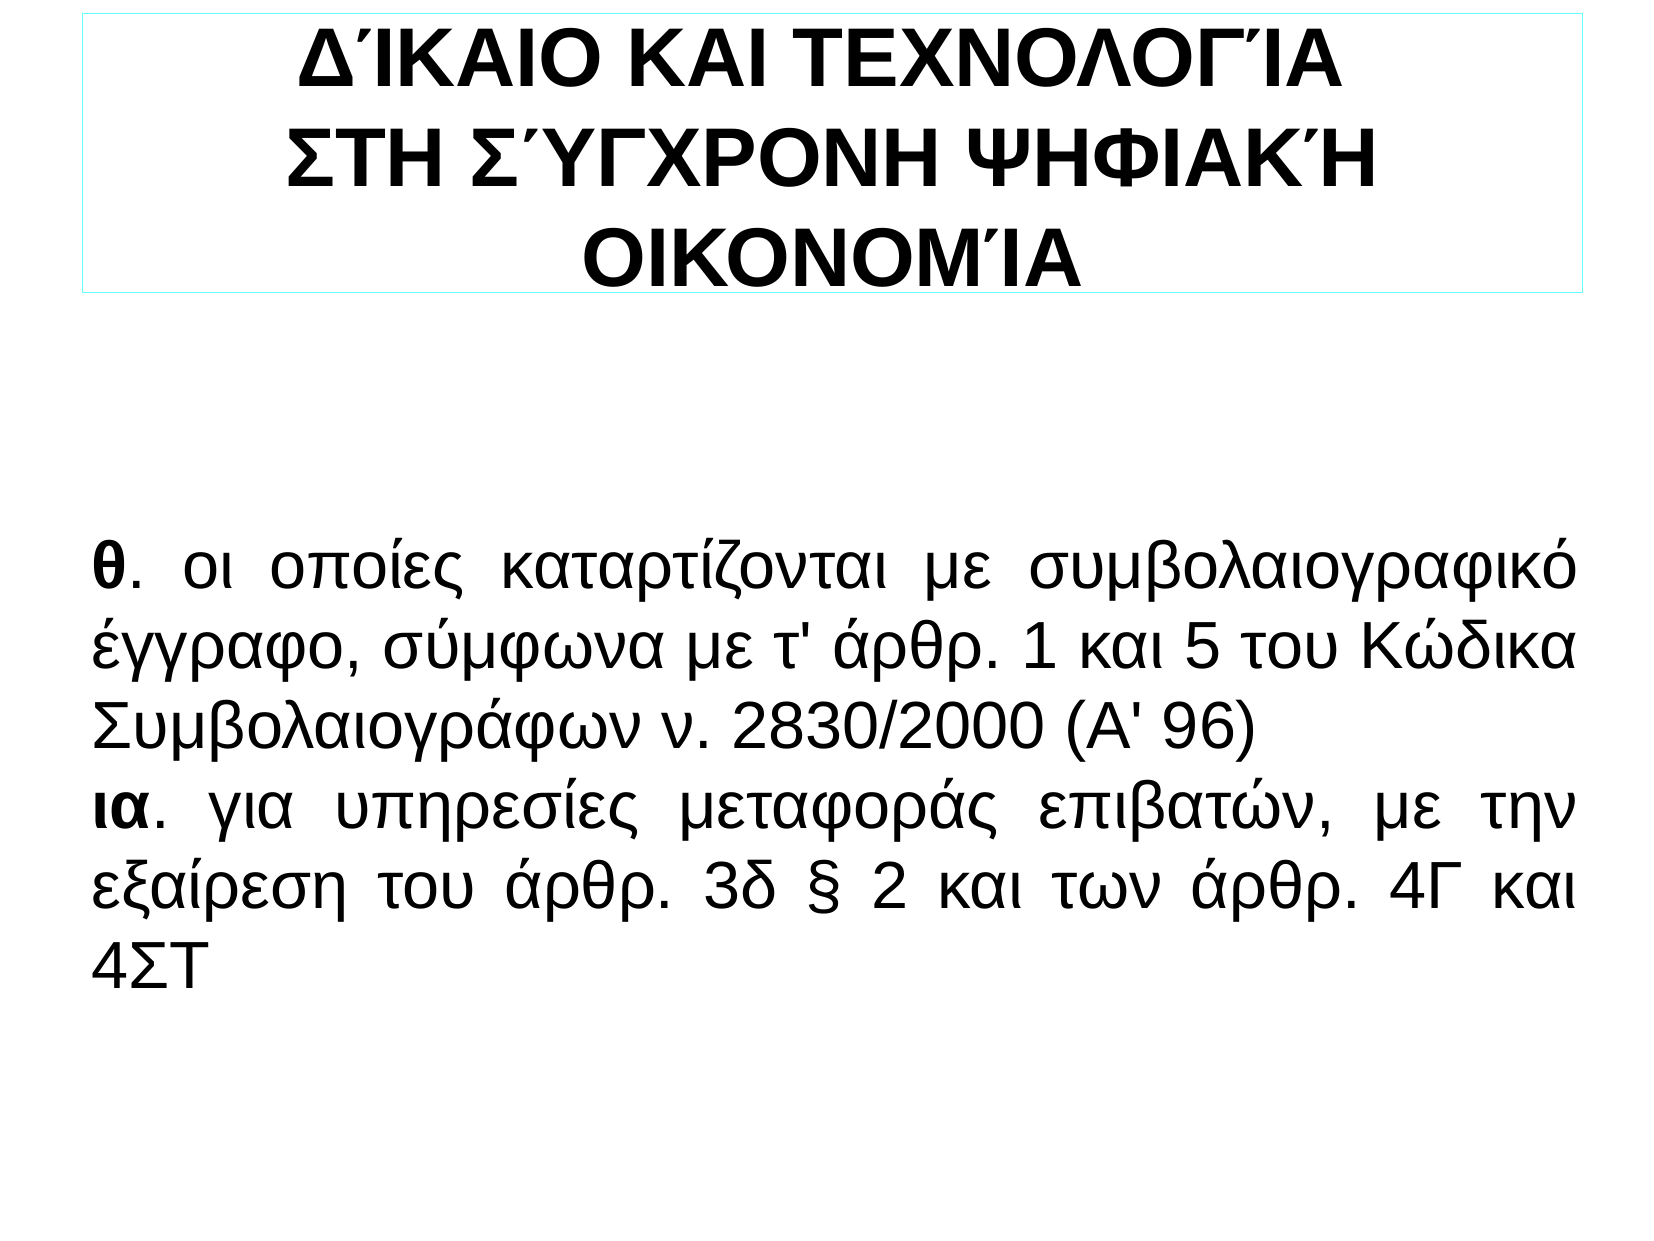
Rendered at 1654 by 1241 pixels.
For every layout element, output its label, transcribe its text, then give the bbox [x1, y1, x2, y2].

text_box ΔΊΚΑΙΟ ΚΑΙ ΤΕΧΝΟΛΟΓΊΑ ΣΤΗ ΣΎΓΧΡΟΝΗ ΨΗΦΙΑΚΉ ΟΙΚΟΝΟΜΊΑ [82, 13, 1583, 293]
text_box θ. οι οποίες καταρτίζονται με συμβολαιογραφικό έγγραφο, σύμφωνα με τ' άρθρ. 1 και 5 του Κώδικα Συμβολαιογράφων ν. 2830/2000 (Α' 96) ια. για υπηρεσίες μεταφοράς επιβατών, με την εξαίρεση του άρθρ. 3δ § 2 και των άρθρ. 4Γ και 4ΣΤ [91, 352, 1580, 1172]
